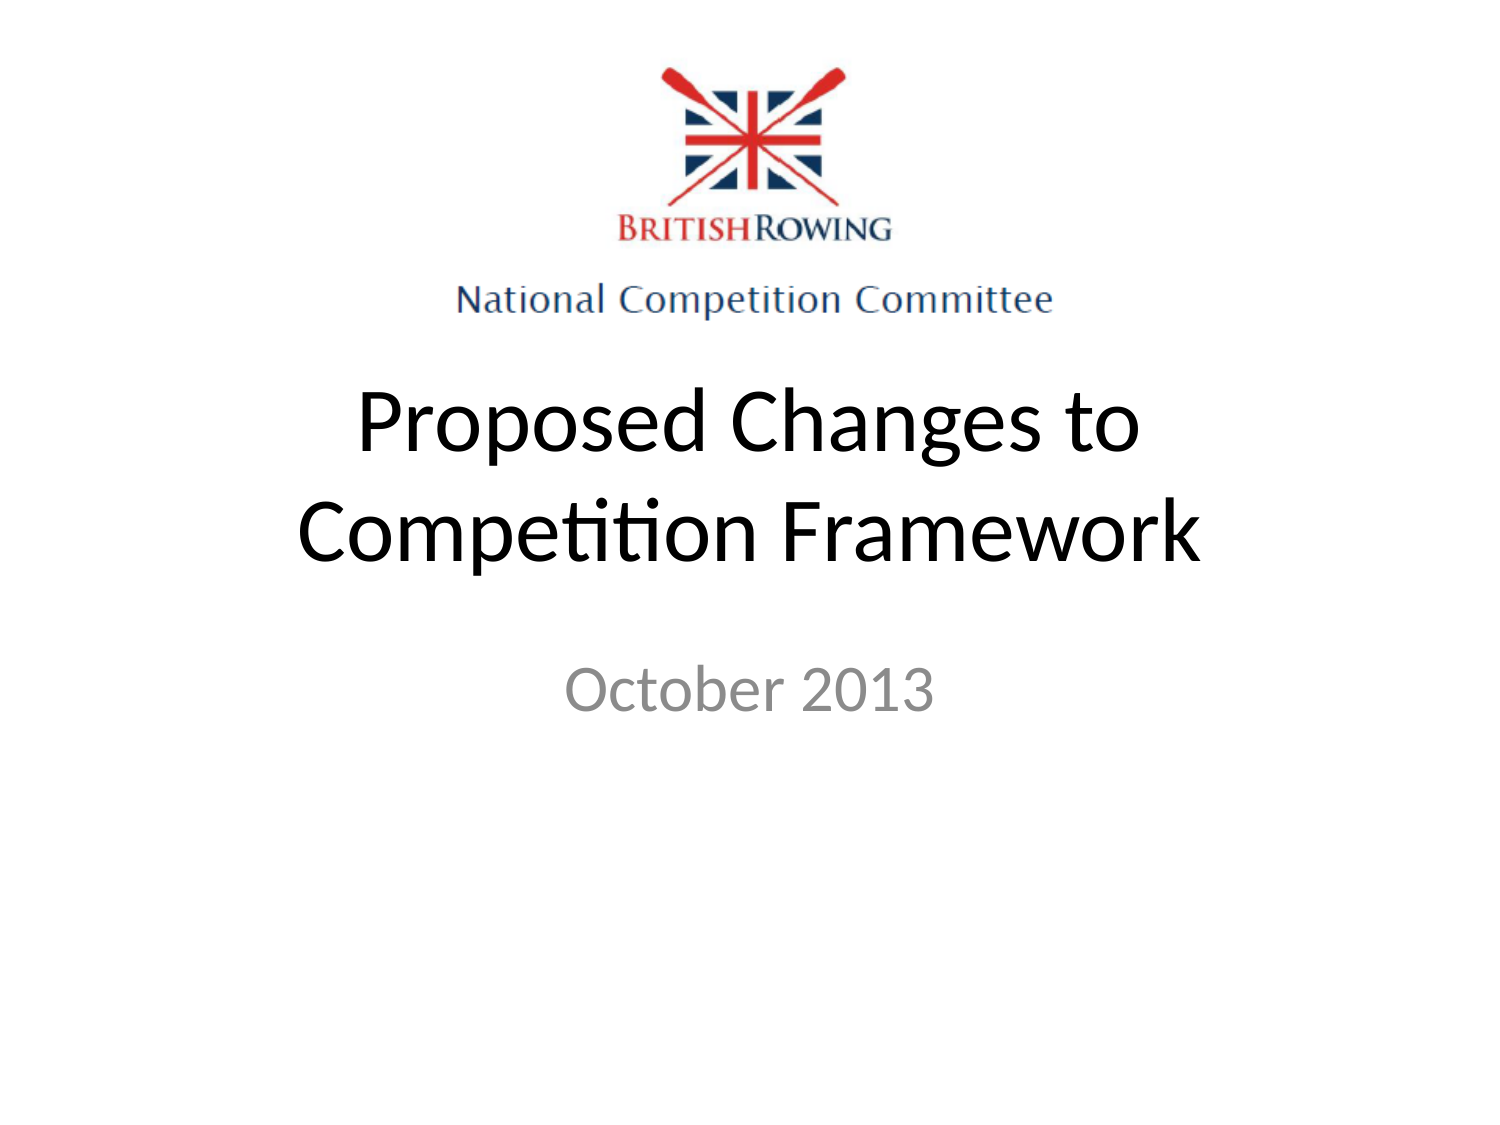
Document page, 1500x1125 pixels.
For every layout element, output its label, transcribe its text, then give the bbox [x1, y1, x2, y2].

picture [412, 51, 1088, 339]
title Proposed Changes to Competition Framework [112, 349, 1388, 591]
subtitle October 2013 [225, 637, 1275, 925]
